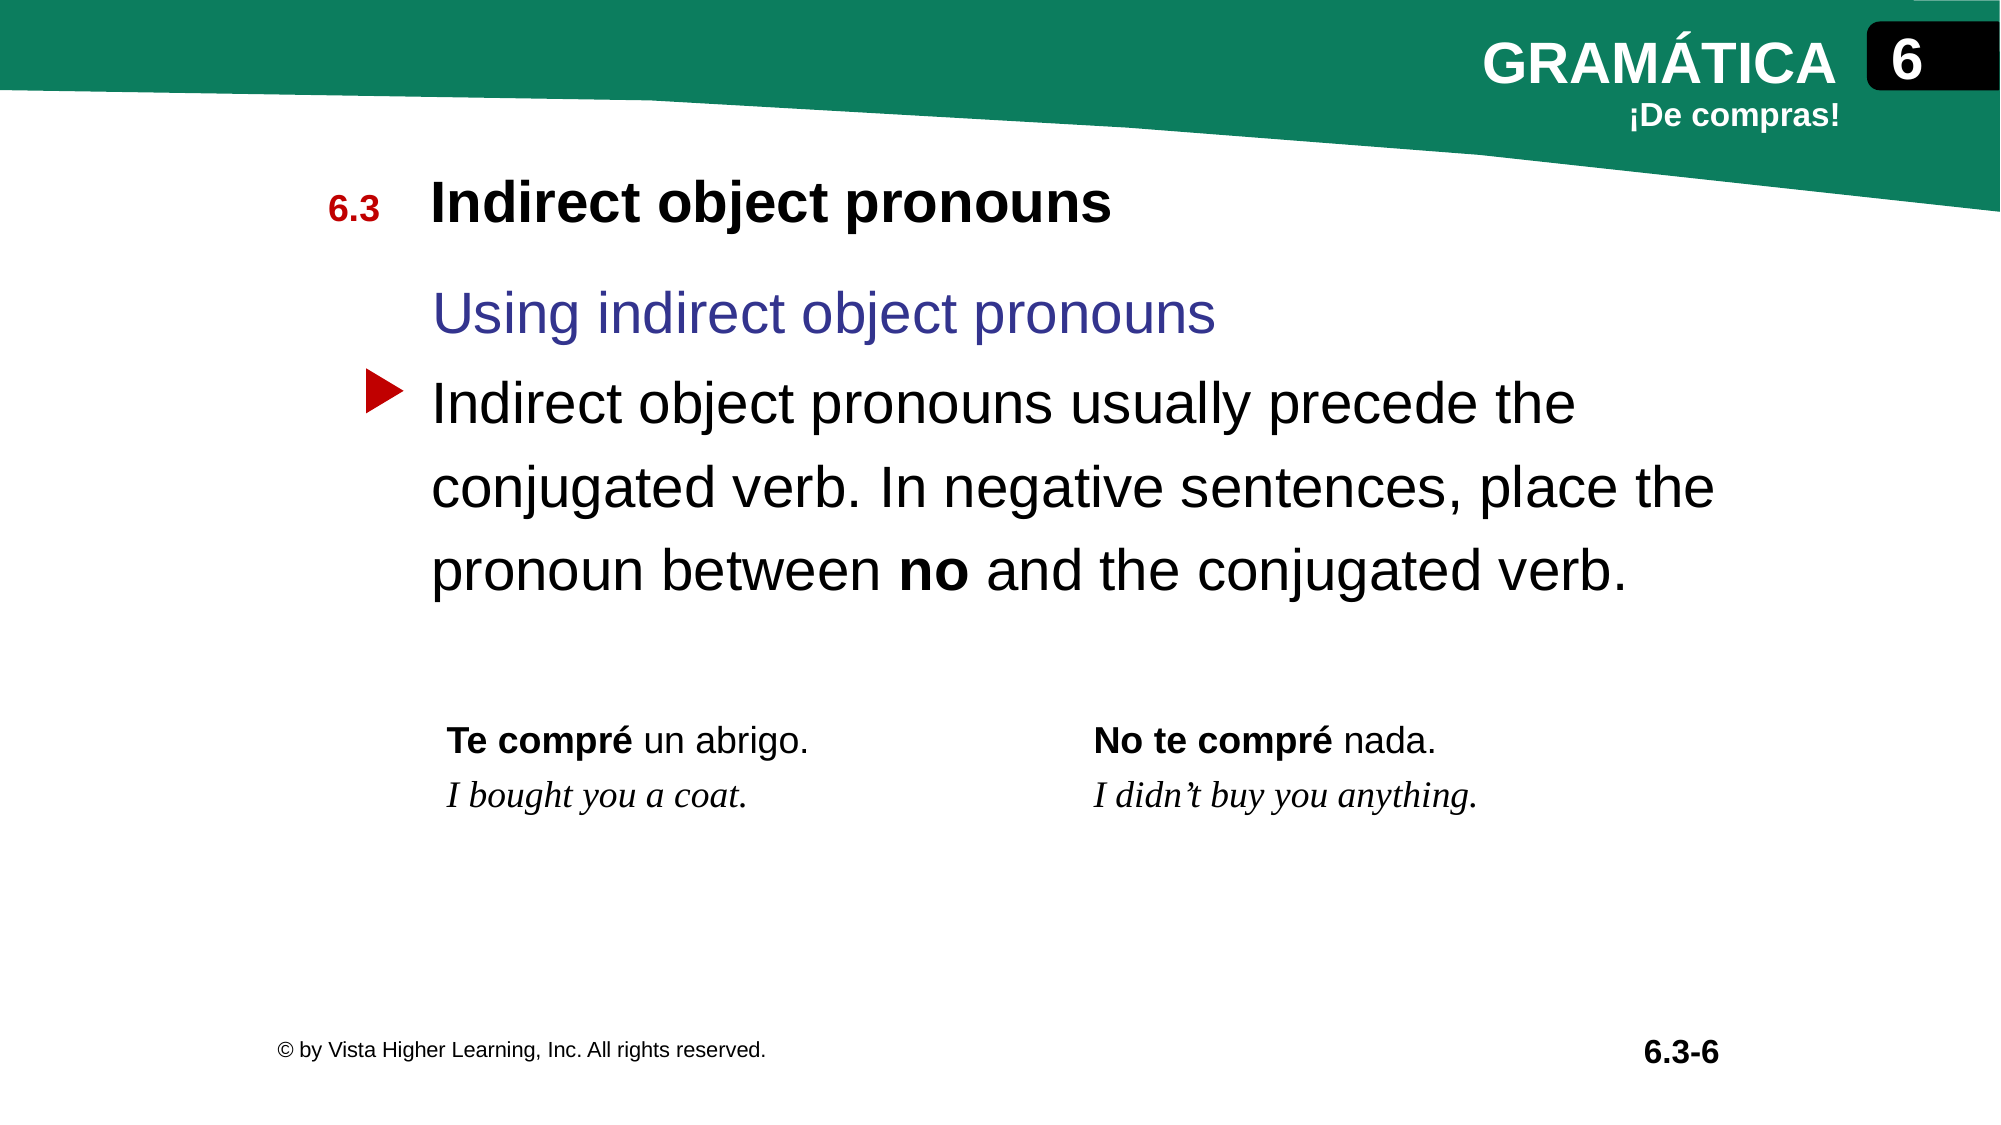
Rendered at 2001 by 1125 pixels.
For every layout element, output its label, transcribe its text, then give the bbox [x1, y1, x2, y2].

list Indirect object pronouns usually precede the conjugated verb. In negative sentences, place the pronoun between no and the conjugated verb. [341, 344, 1735, 853]
footer © by Vista Higher Learning, Inc. All rights reserved. [262, 1023, 1231, 1076]
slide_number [1283, 1023, 1735, 1077]
table_header Te compré un abrigo. I bought you a coat. [432, 712, 1079, 830]
text_box Using indirect object pronouns [417, 267, 1659, 353]
text_box [365, 367, 405, 415]
table_header No te compré nada. I didn’t buy you anything. [1079, 712, 1547, 830]
